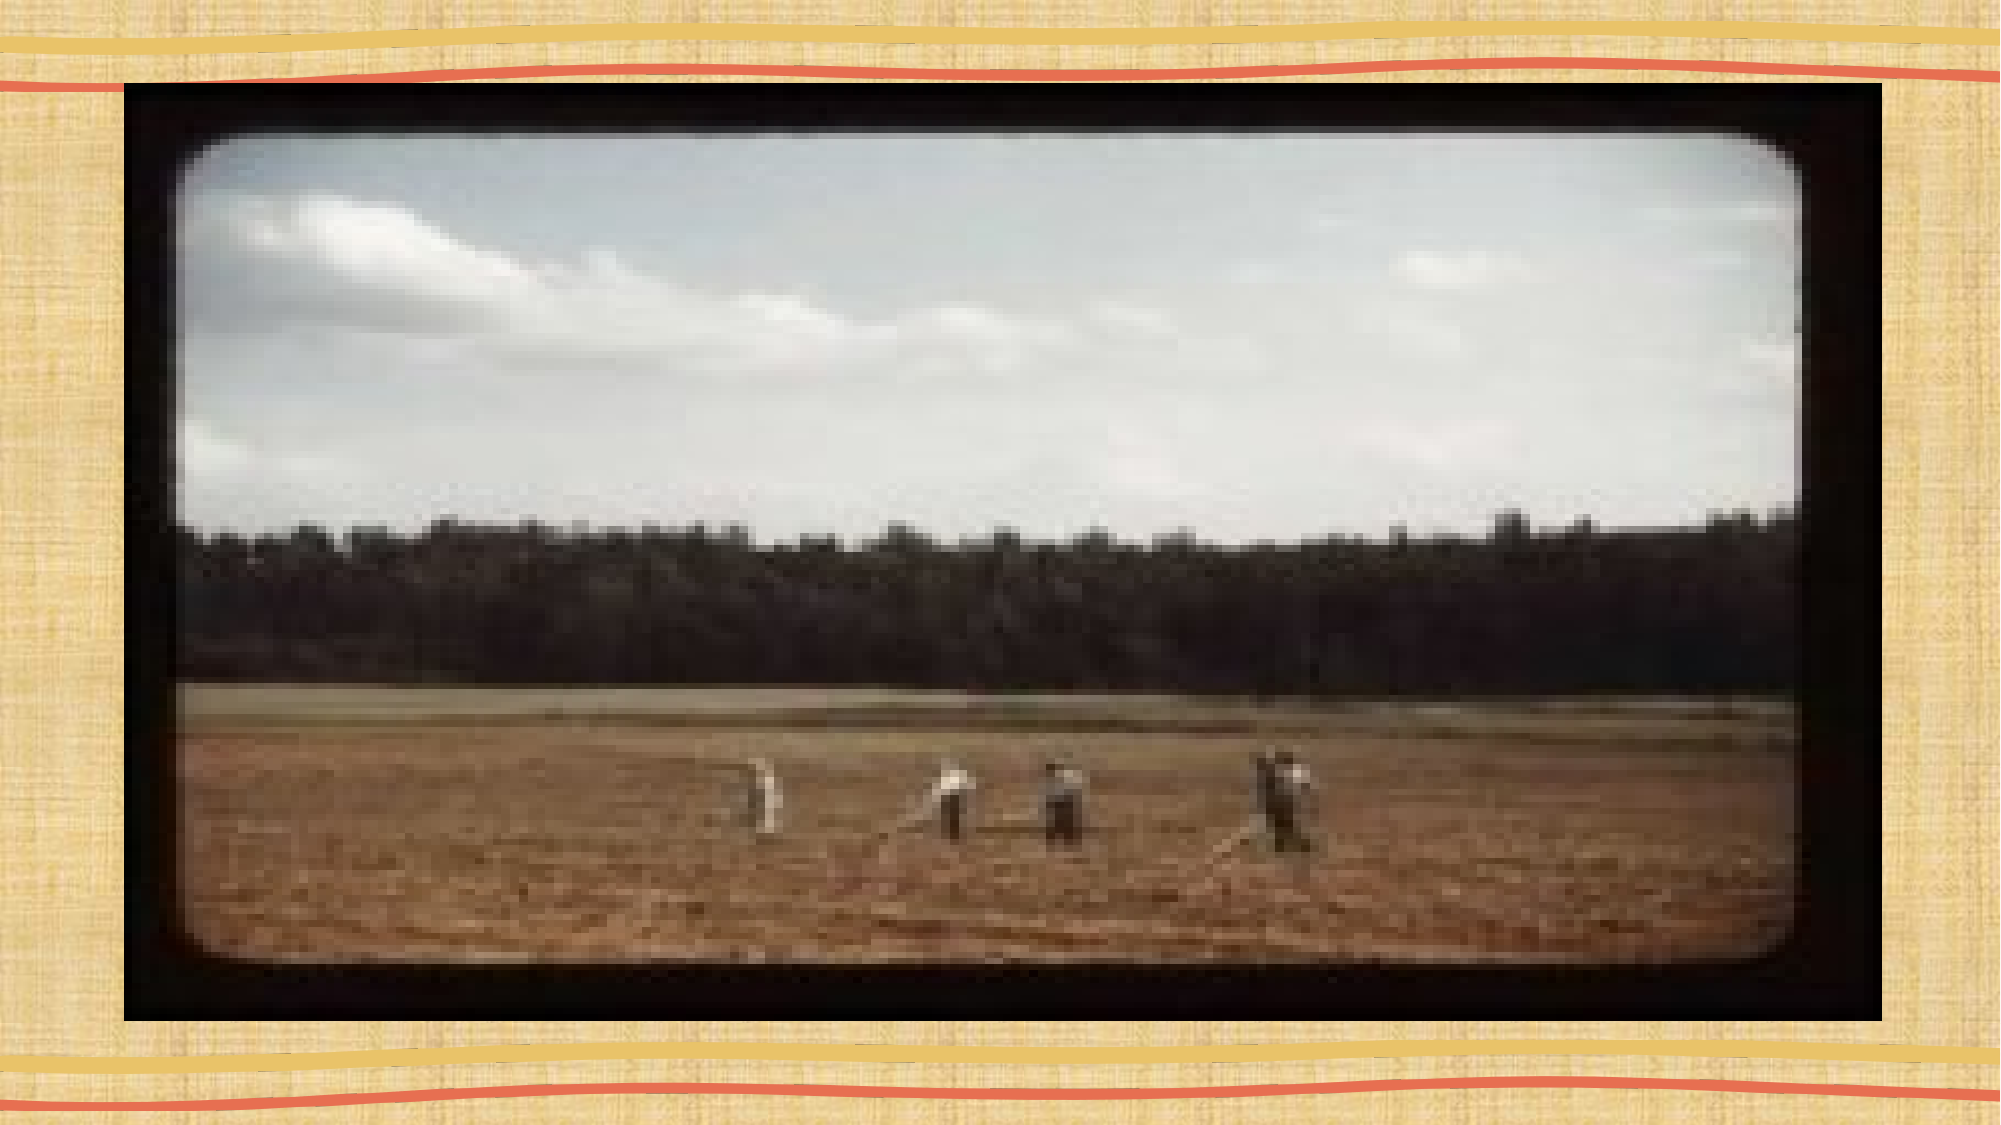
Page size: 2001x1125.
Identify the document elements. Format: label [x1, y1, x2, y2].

picture [0, 0, 2001, 1125]
text_box [123, 82, 1883, 1021]
